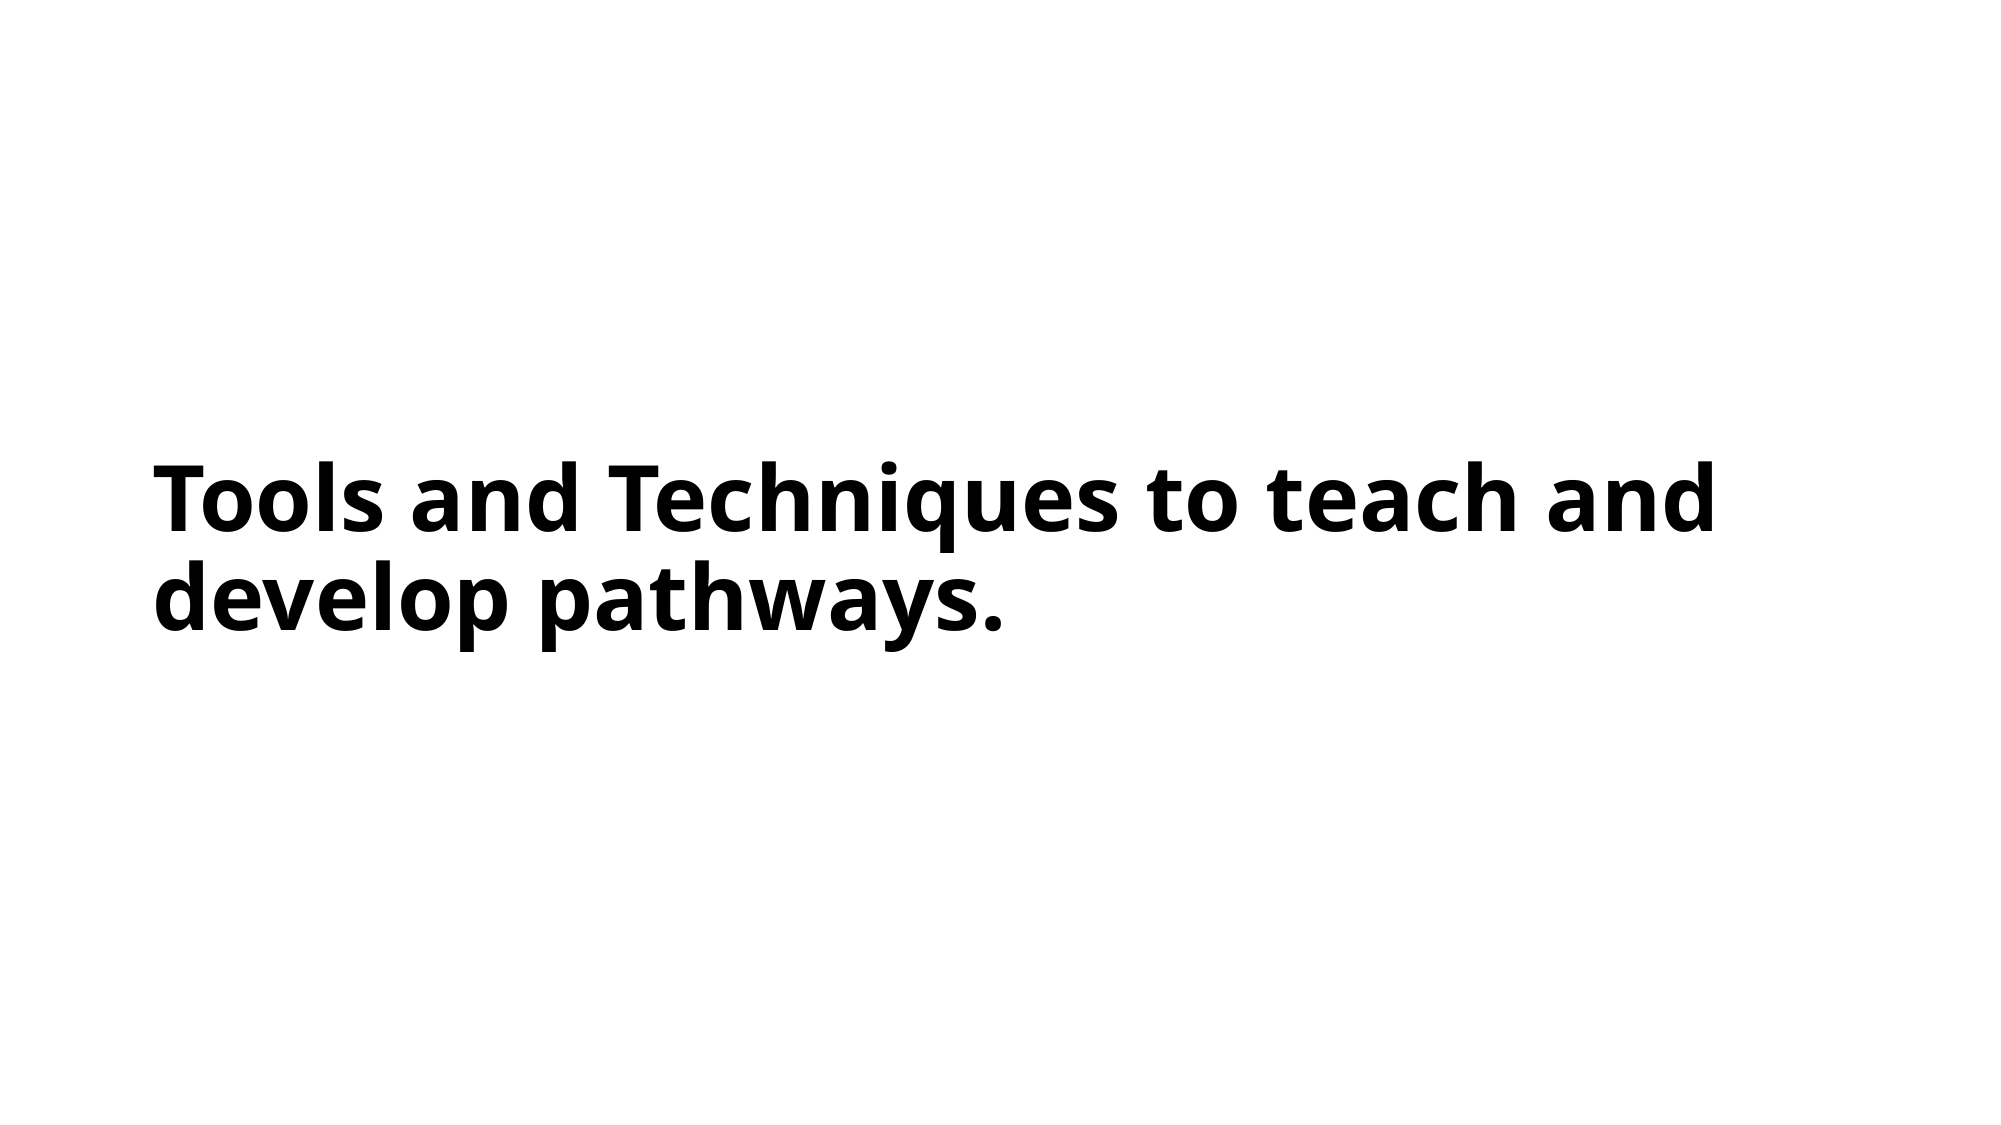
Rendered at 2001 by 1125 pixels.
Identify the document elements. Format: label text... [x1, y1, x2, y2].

title Tools and Techniques to teach and develop pathways. [137, 59, 1863, 1044]
